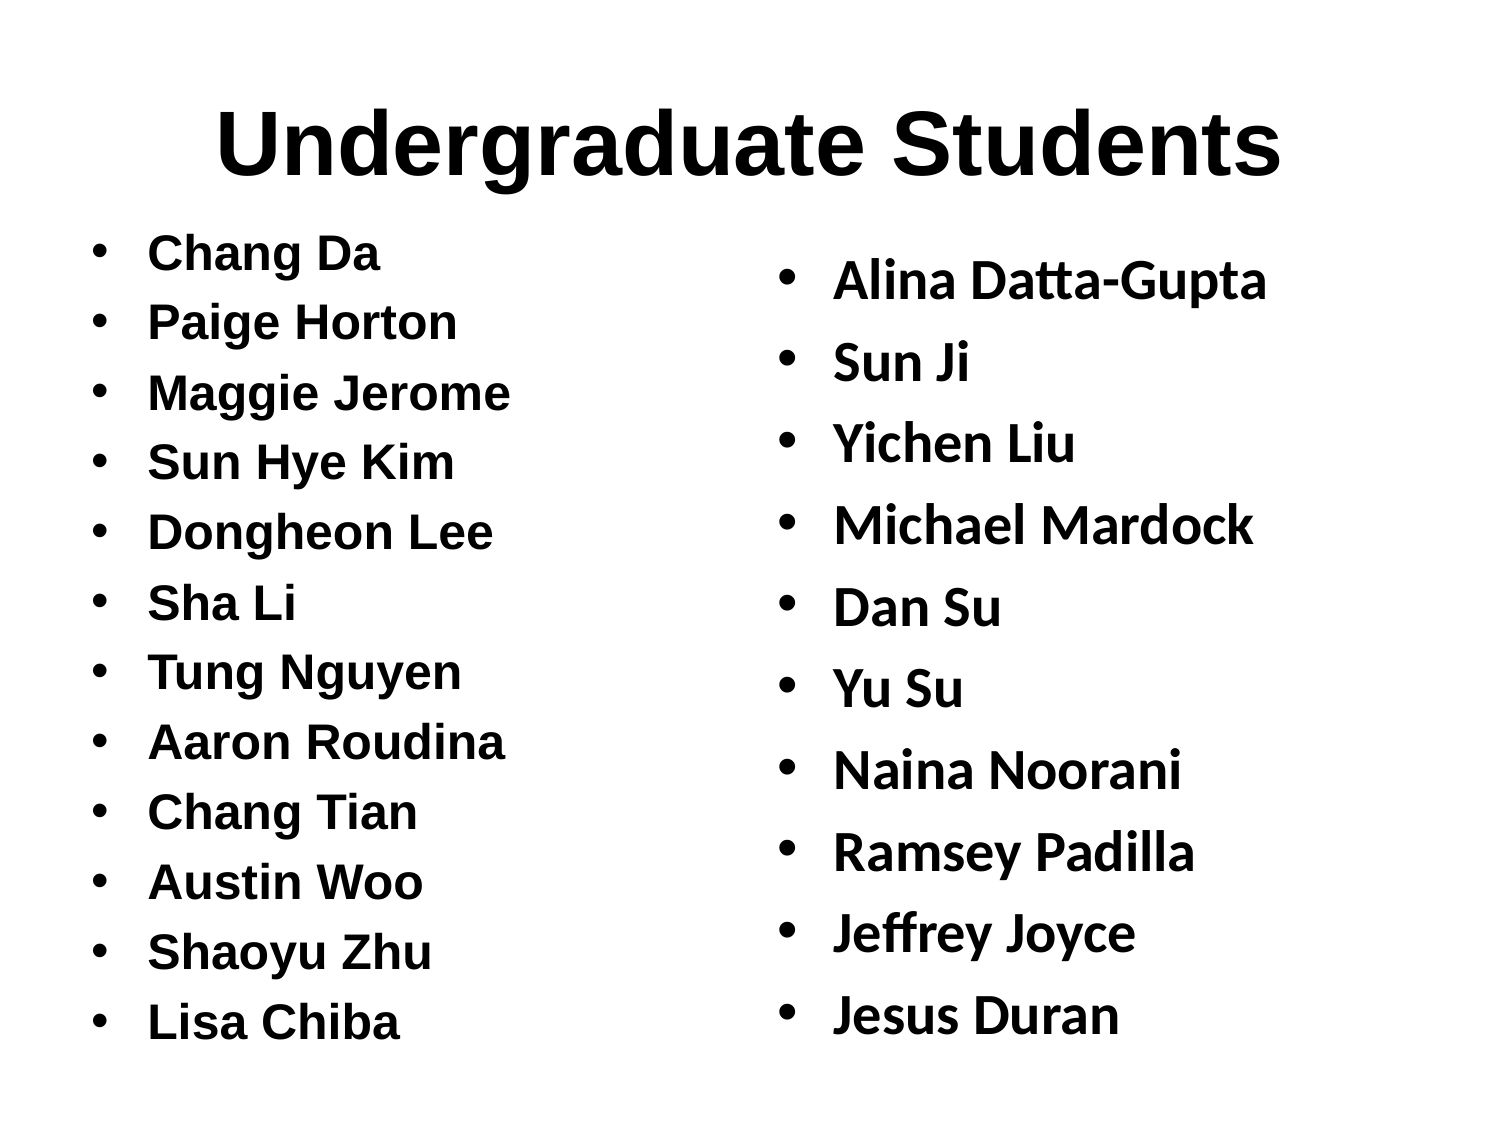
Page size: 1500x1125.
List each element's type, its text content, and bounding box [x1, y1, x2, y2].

list Alina Datta-Gupta Sun Ji Yichen Liu Michael Mardock Dan Su Yu Su Naina Noorani Ramsey Padilla Jeffrey Joyce Jesus Duran [762, 233, 1426, 977]
title Undergraduate Students [74, 44, 1426, 233]
list Chang Da Paige Horton Maggie Jerome Sun Hye Kim Dongheon Lee Sha Li Tung Nguyen Aaron Roudina Chang Tian Austin Woo Shaoyu Zhu Lisa Chiba [75, 212, 739, 956]
